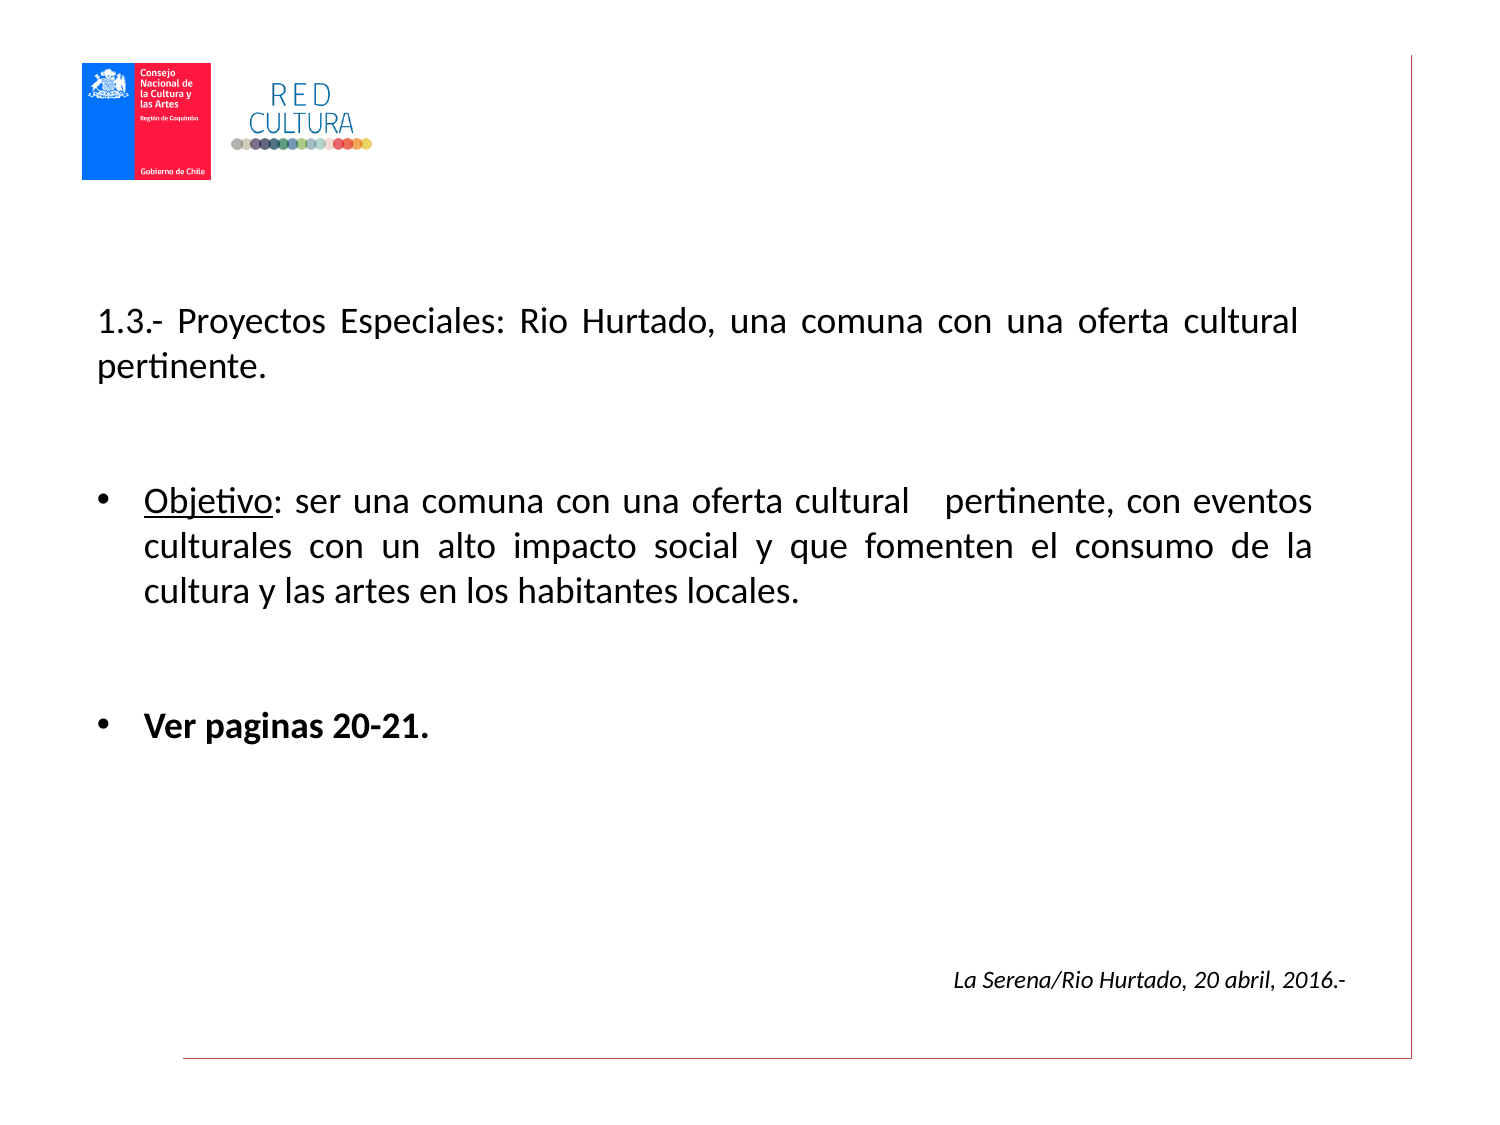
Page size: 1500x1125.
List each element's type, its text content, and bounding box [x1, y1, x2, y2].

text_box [81, 56, 178, 180]
text_box 1.3.- Proyectos Especiales: Rio Hurtado, una comuna con una oferta cultural pertinente. Objetivo: ser una comuna con una oferta cultural pertinente, con eventos culturales con un alto impacto social y que fomenten el consumo de la cultura y las artes en los habitantes locales. Ver paginas 20-21. [82, 243, 177, 754]
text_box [182, 54, 1412, 1059]
